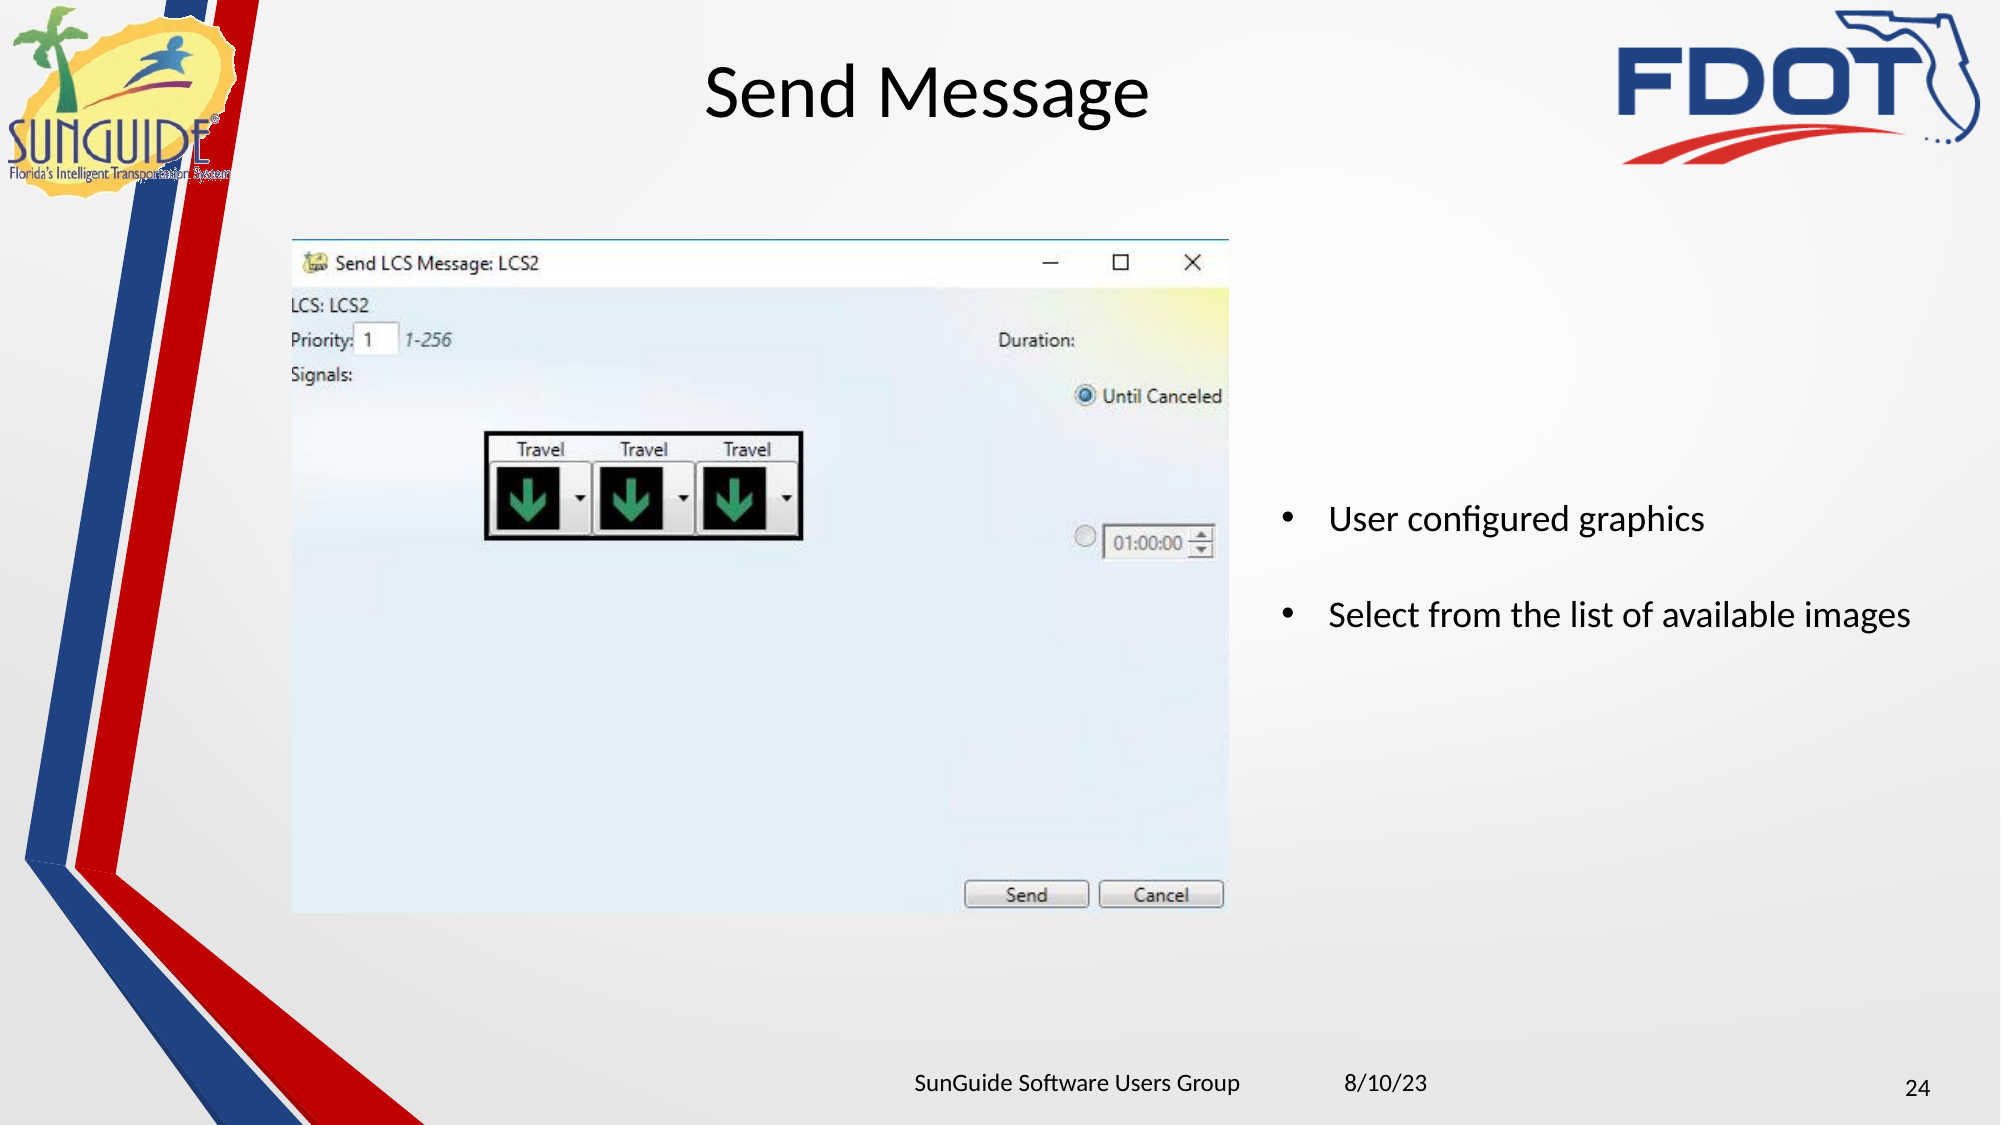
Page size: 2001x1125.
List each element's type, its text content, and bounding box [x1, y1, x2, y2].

text_box User configured graphics Select from the list of available images [1266, 483, 1950, 643]
picture [1611, 0, 1983, 172]
picture [2, 0, 249, 209]
slide_number 24 [1855, 1056, 1946, 1117]
table_header 8/10/23 [1308, 1065, 1442, 1125]
table_header SunGuide Software Users Group [900, 1065, 1308, 1125]
picture [292, 238, 1229, 913]
text_box Send Message [161, 19, 1695, 153]
